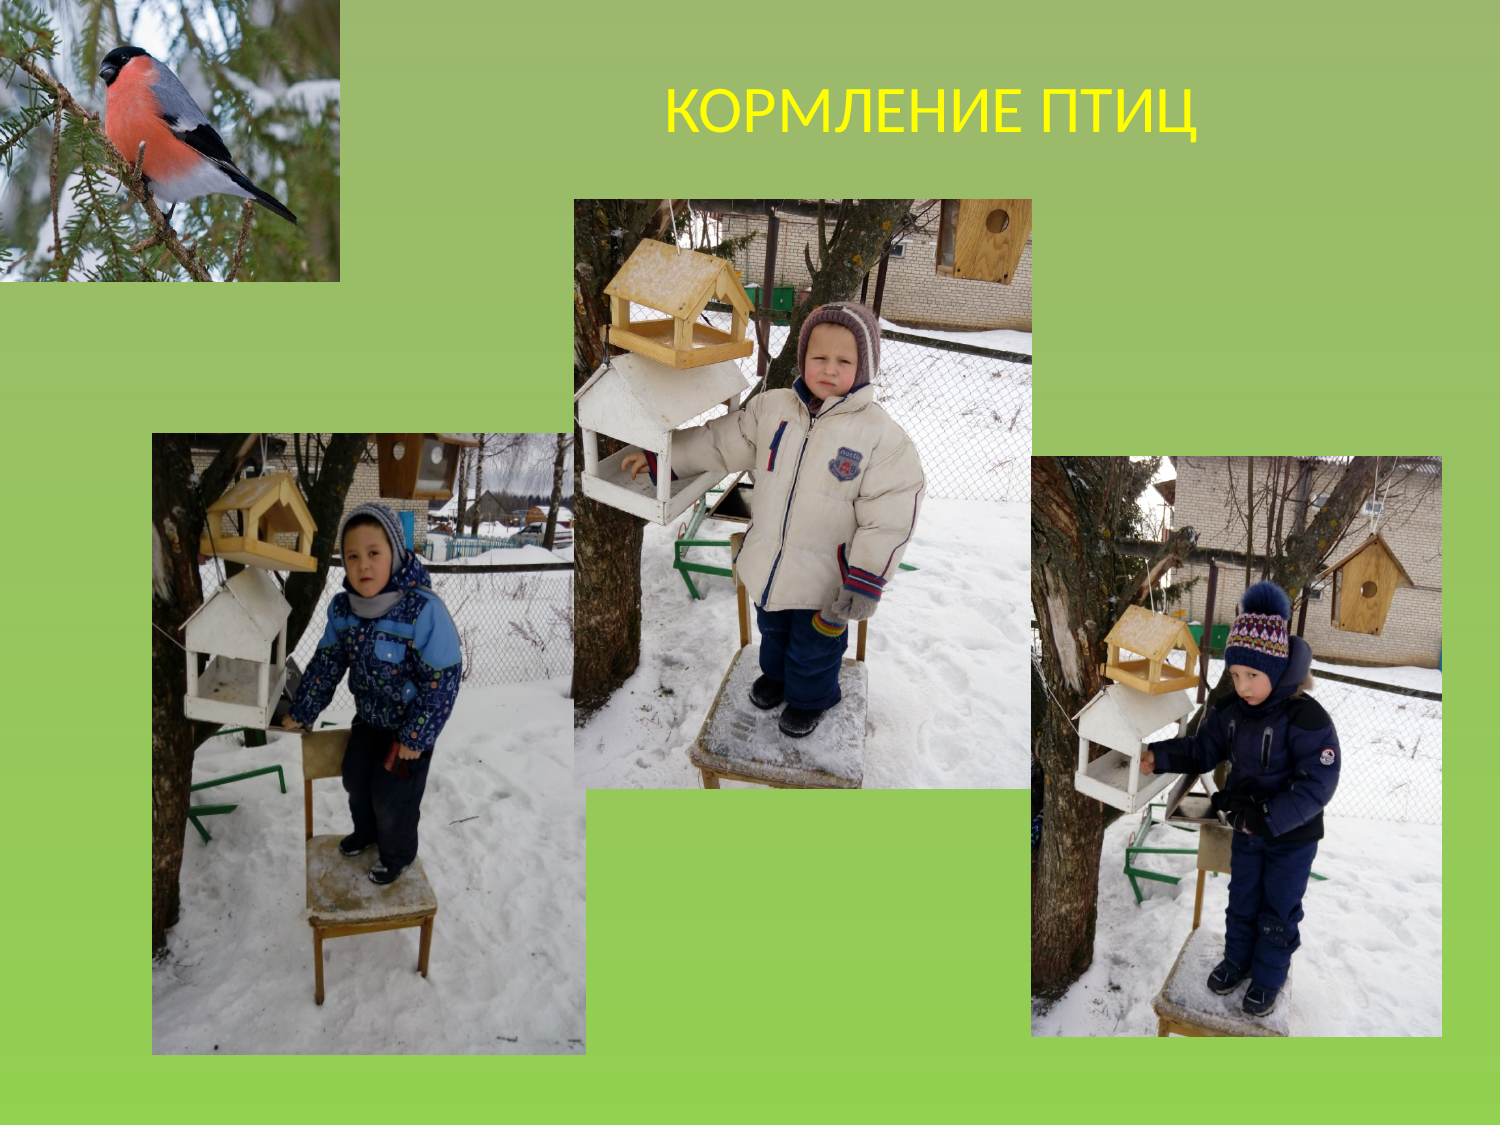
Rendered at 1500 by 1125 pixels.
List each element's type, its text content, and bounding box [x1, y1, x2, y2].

text_box КОРМЛЕНИЕ ПТИЦ [456, 58, 1407, 154]
picture [152, 198, 1442, 1055]
picture [0, 0, 341, 282]
